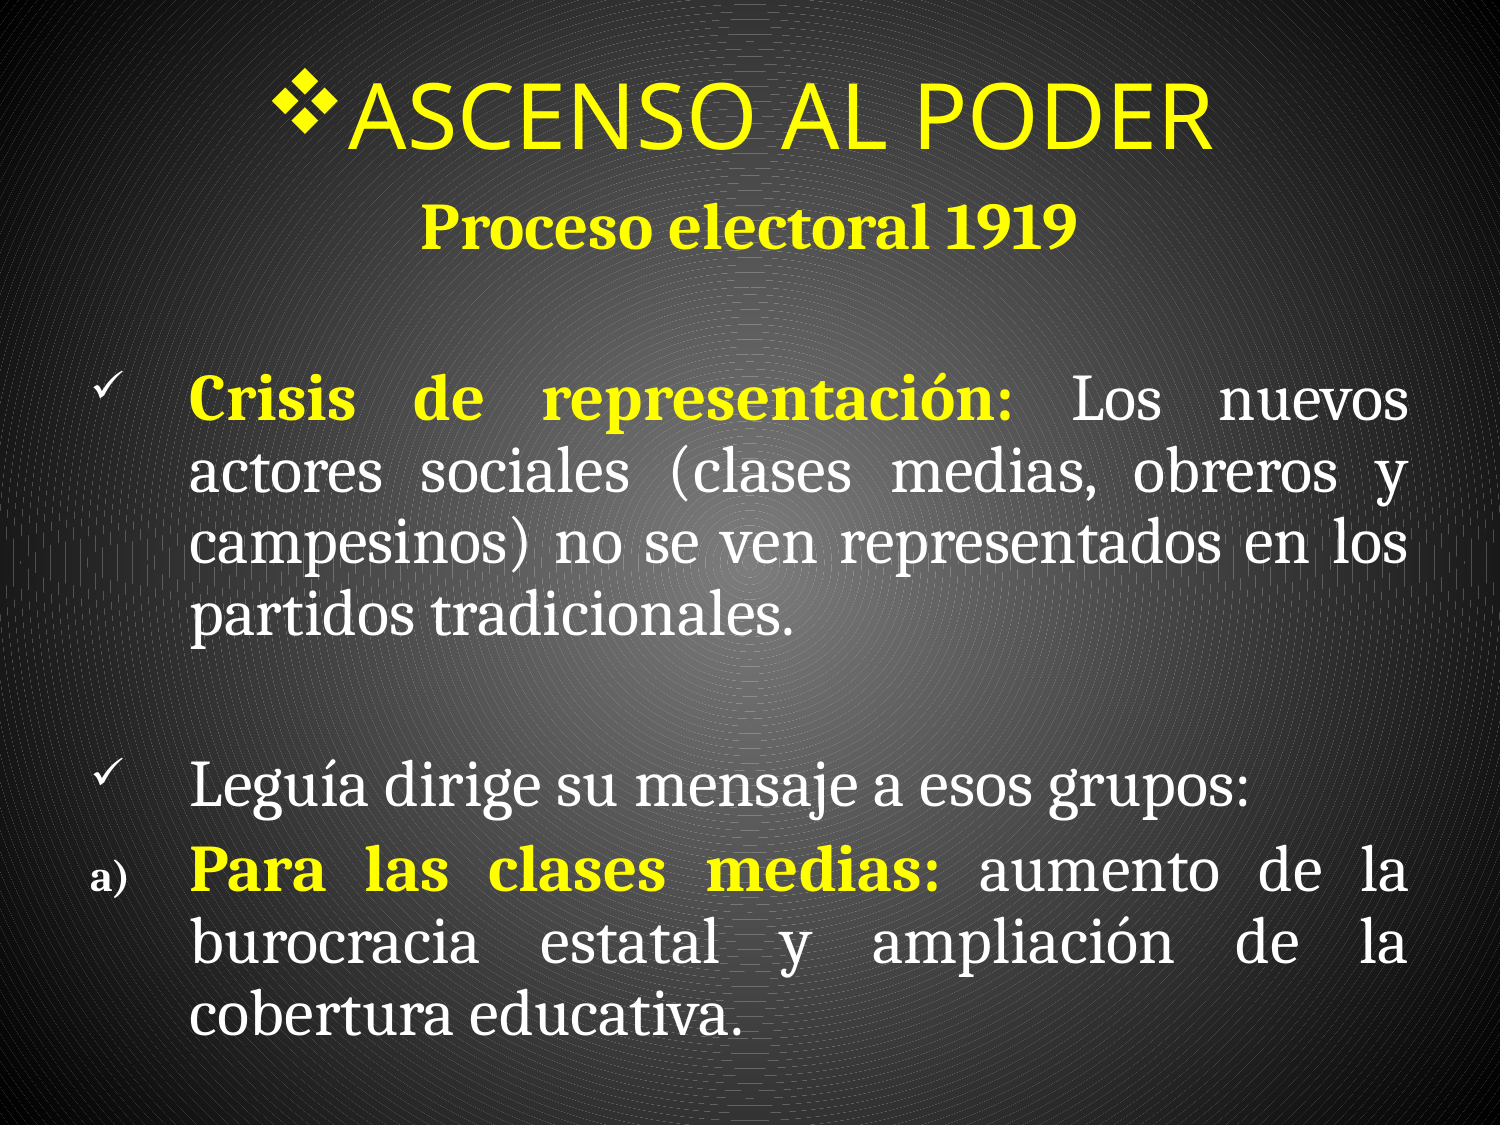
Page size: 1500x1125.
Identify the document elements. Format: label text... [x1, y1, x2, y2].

list Proceso electoral 1919 Crisis de representación: Los nuevos actores sociales (clases medias, obreros y campesinos) no se ven representados en los partidos tradicionales. Leguía dirige su mensaje a esos grupos: Para las clases medias: aumento de la burocracia estatal y ampliación de la cobertura educativa. [74, 184, 1426, 1125]
title ASCENSO AL PODER [64, 0, 1416, 226]
